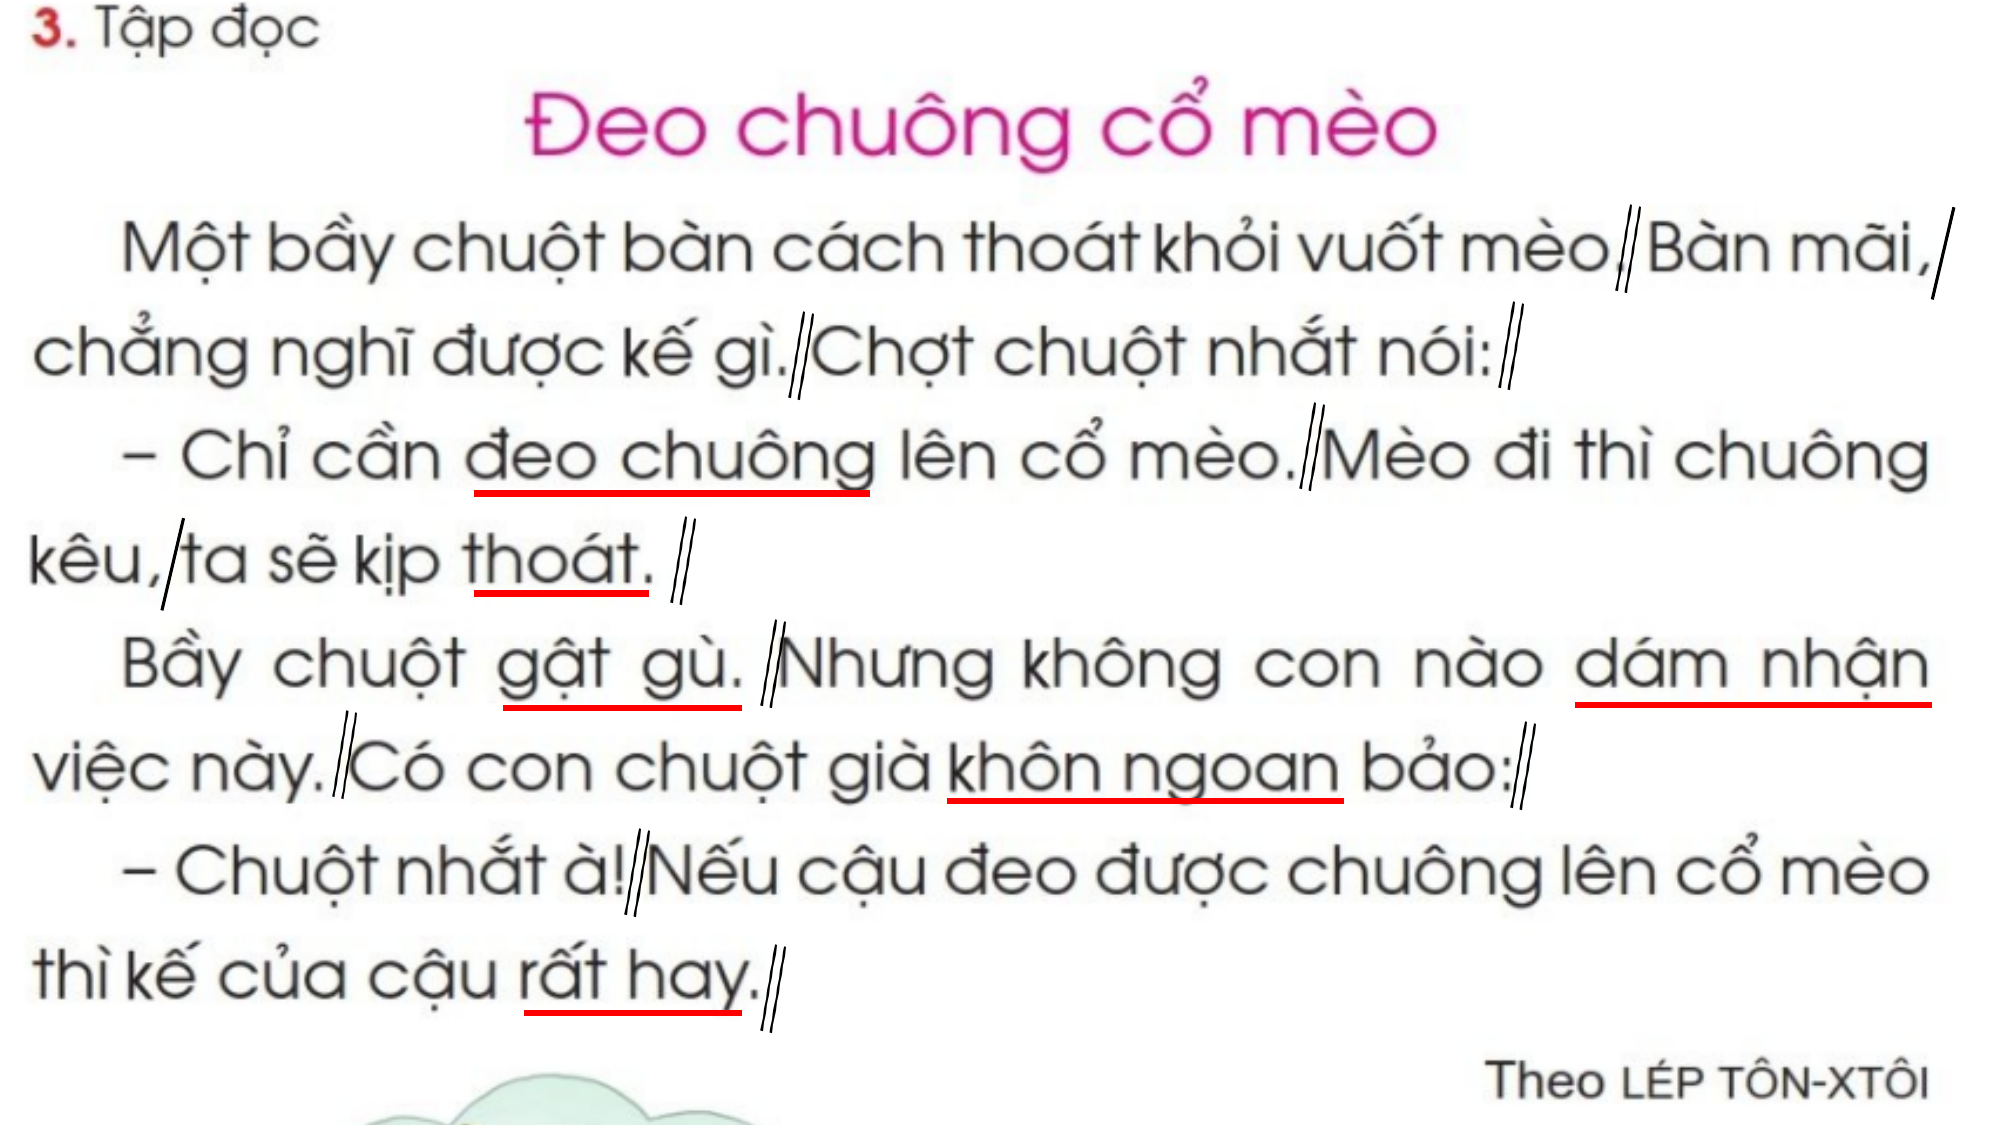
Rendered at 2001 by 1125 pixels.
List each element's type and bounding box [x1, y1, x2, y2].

picture [0, 1, 2000, 1125]
text_box [161, 518, 184, 611]
text_box [1932, 207, 1954, 300]
